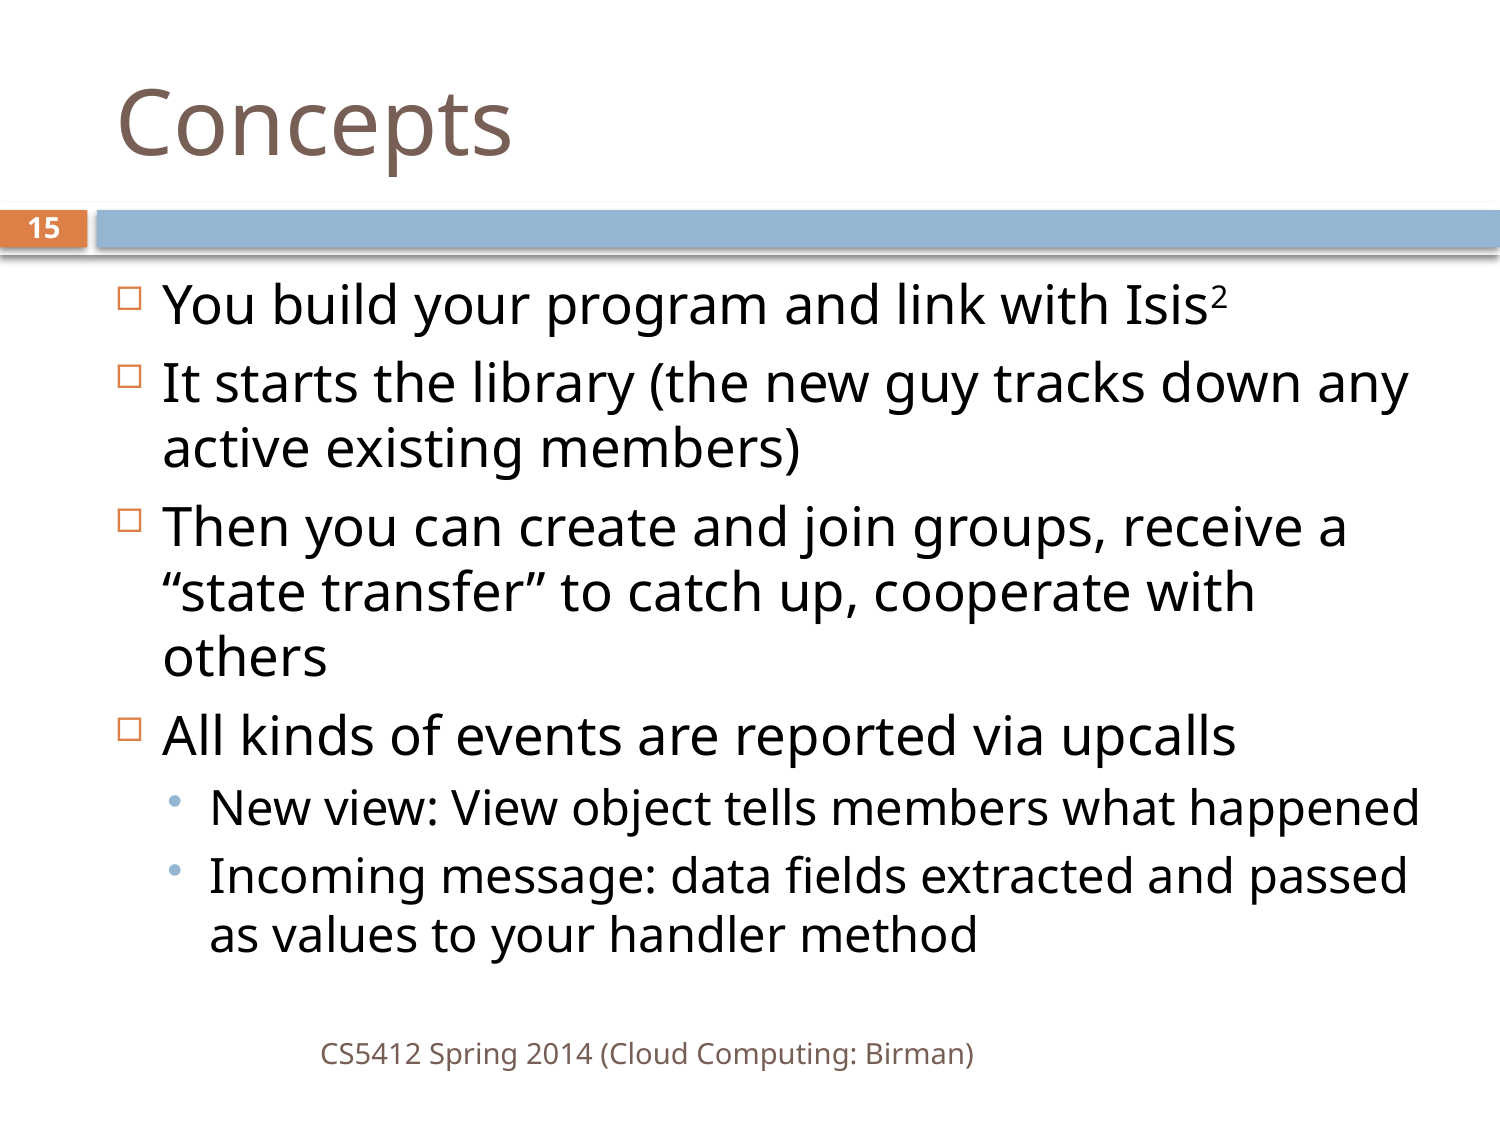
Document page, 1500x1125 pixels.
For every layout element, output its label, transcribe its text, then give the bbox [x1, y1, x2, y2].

list You build your program and link with Isis2 It starts the library (the new guy tracks down any active existing members) Then you can create and join groups, receive a “state transfer” to catch up, cooperate with others All kinds of events are reported via upcalls New view: View object tells members what happened Incoming message: data fields extracted and passed as values to your handler method [100, 262, 1438, 1000]
slide_number 15 [0, 208, 88, 249]
title Concepts [100, 37, 1438, 200]
footer CS5412 Spring 2014 (Cloud Computing: Birman) [99, 1024, 990, 1085]
